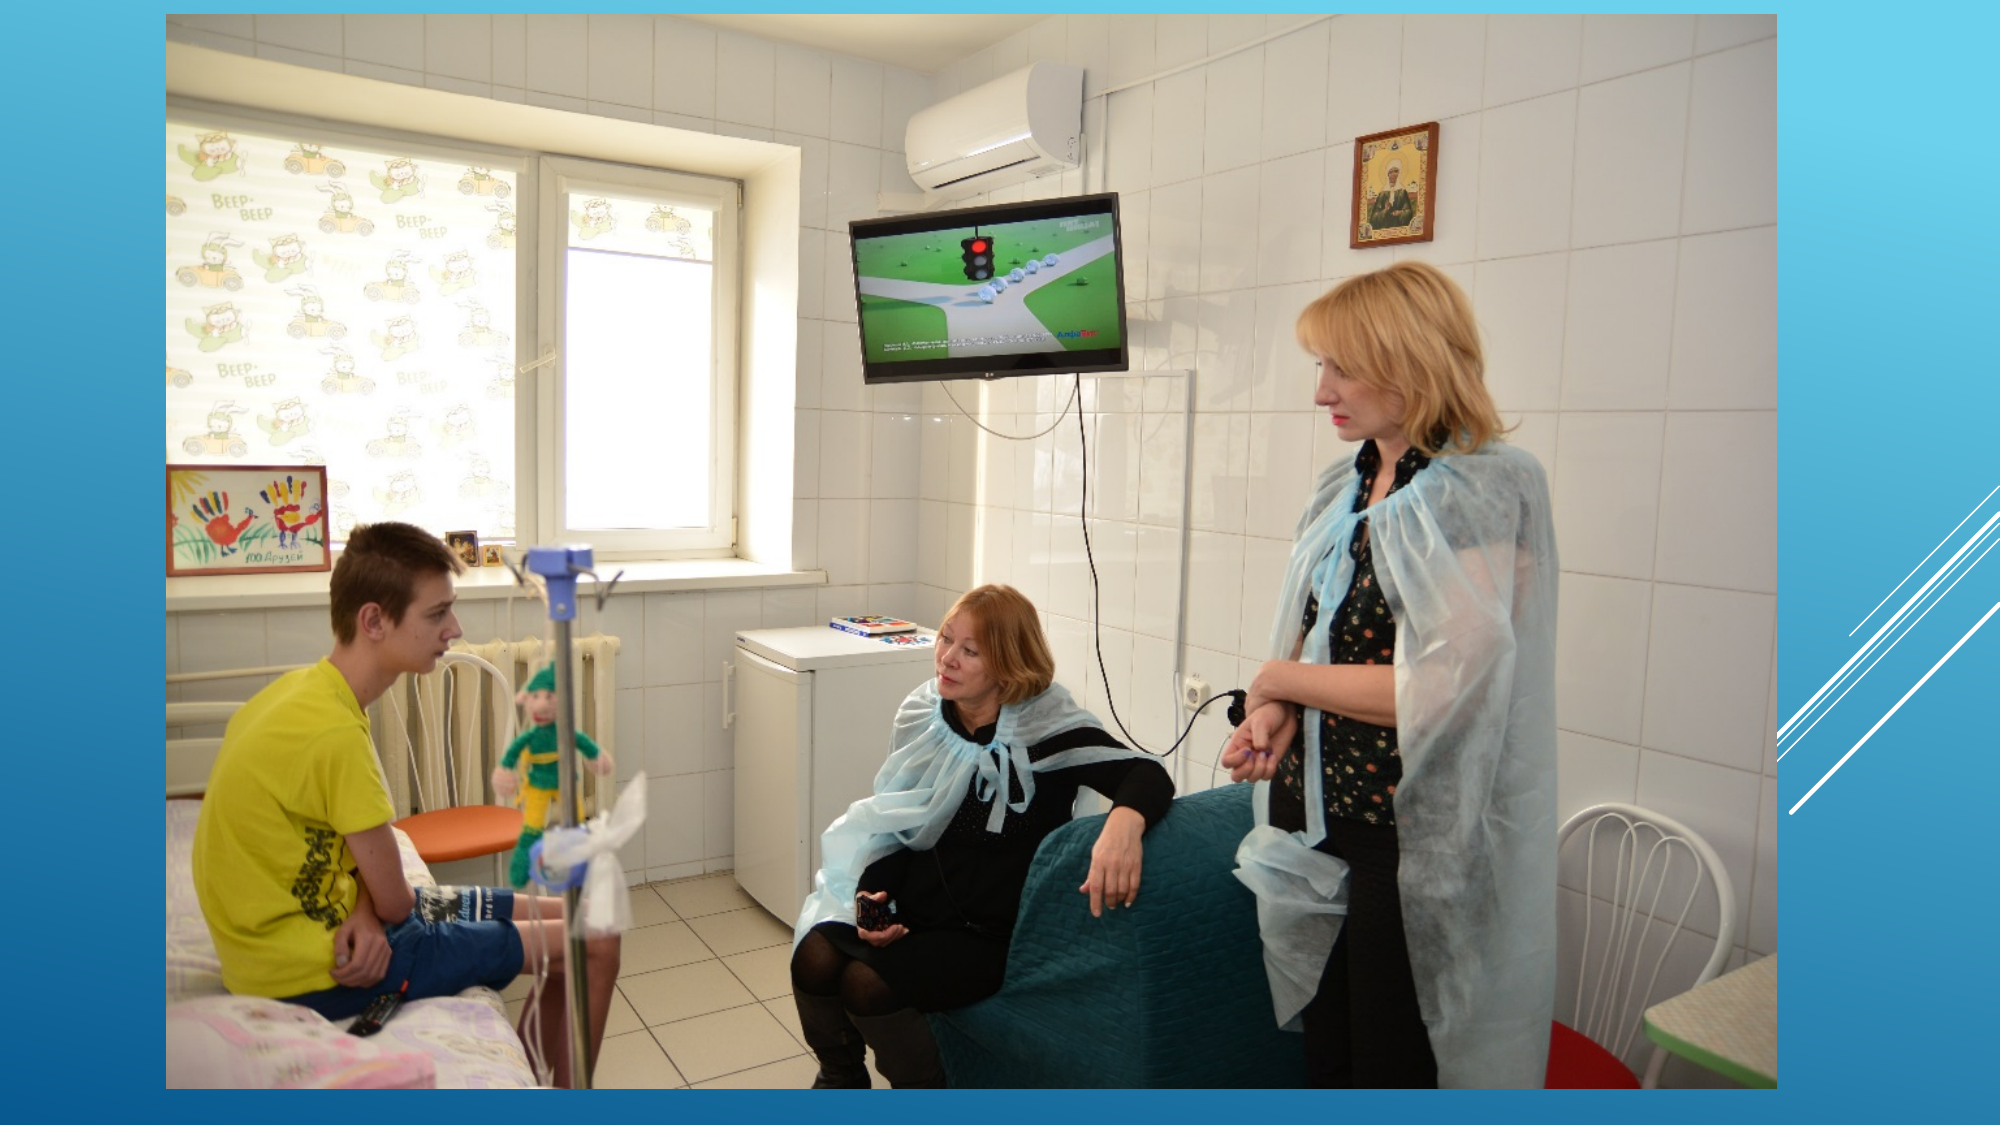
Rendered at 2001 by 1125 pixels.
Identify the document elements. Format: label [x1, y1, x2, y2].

picture [166, 14, 1778, 1089]
